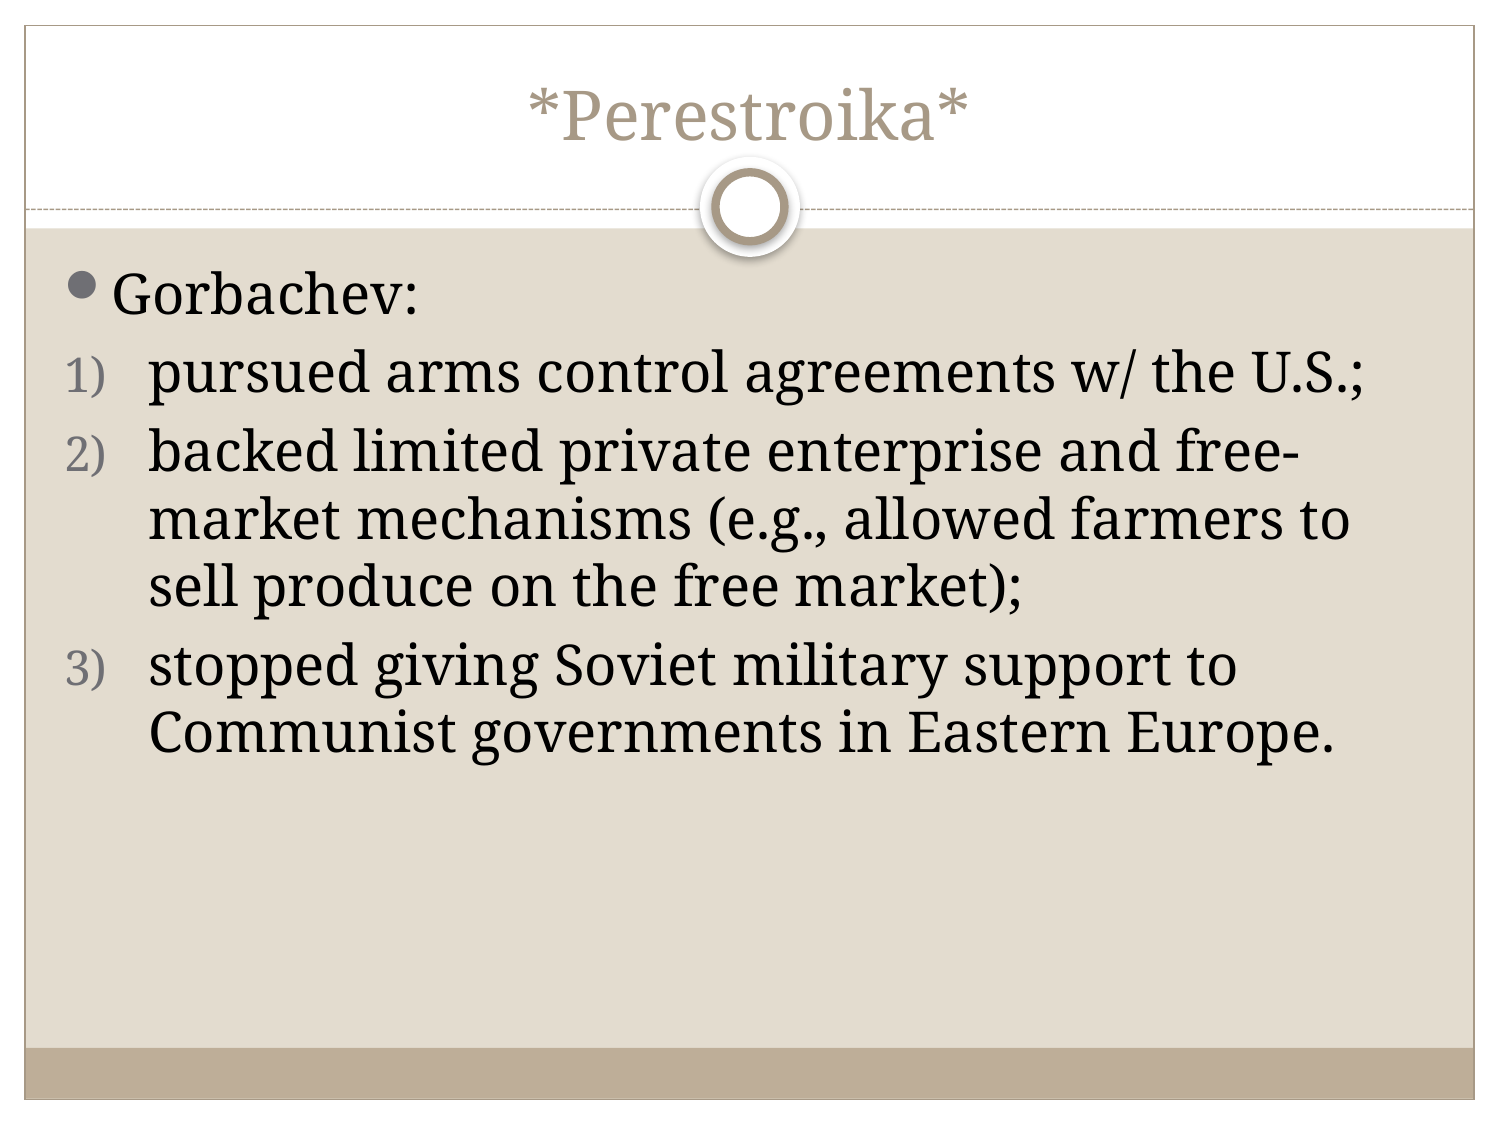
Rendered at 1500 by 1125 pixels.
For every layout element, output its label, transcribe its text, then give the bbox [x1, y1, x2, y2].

list Gorbachev: pursued arms control agreements w/ the U.S.; backed limited private enterprise and free-market mechanisms (e.g., allowed farmers to sell produce on the free market); stopped giving Soviet military support to Communist governments in Eastern Europe. [49, 250, 1445, 1001]
title *Perestroika* [49, 37, 1450, 162]
